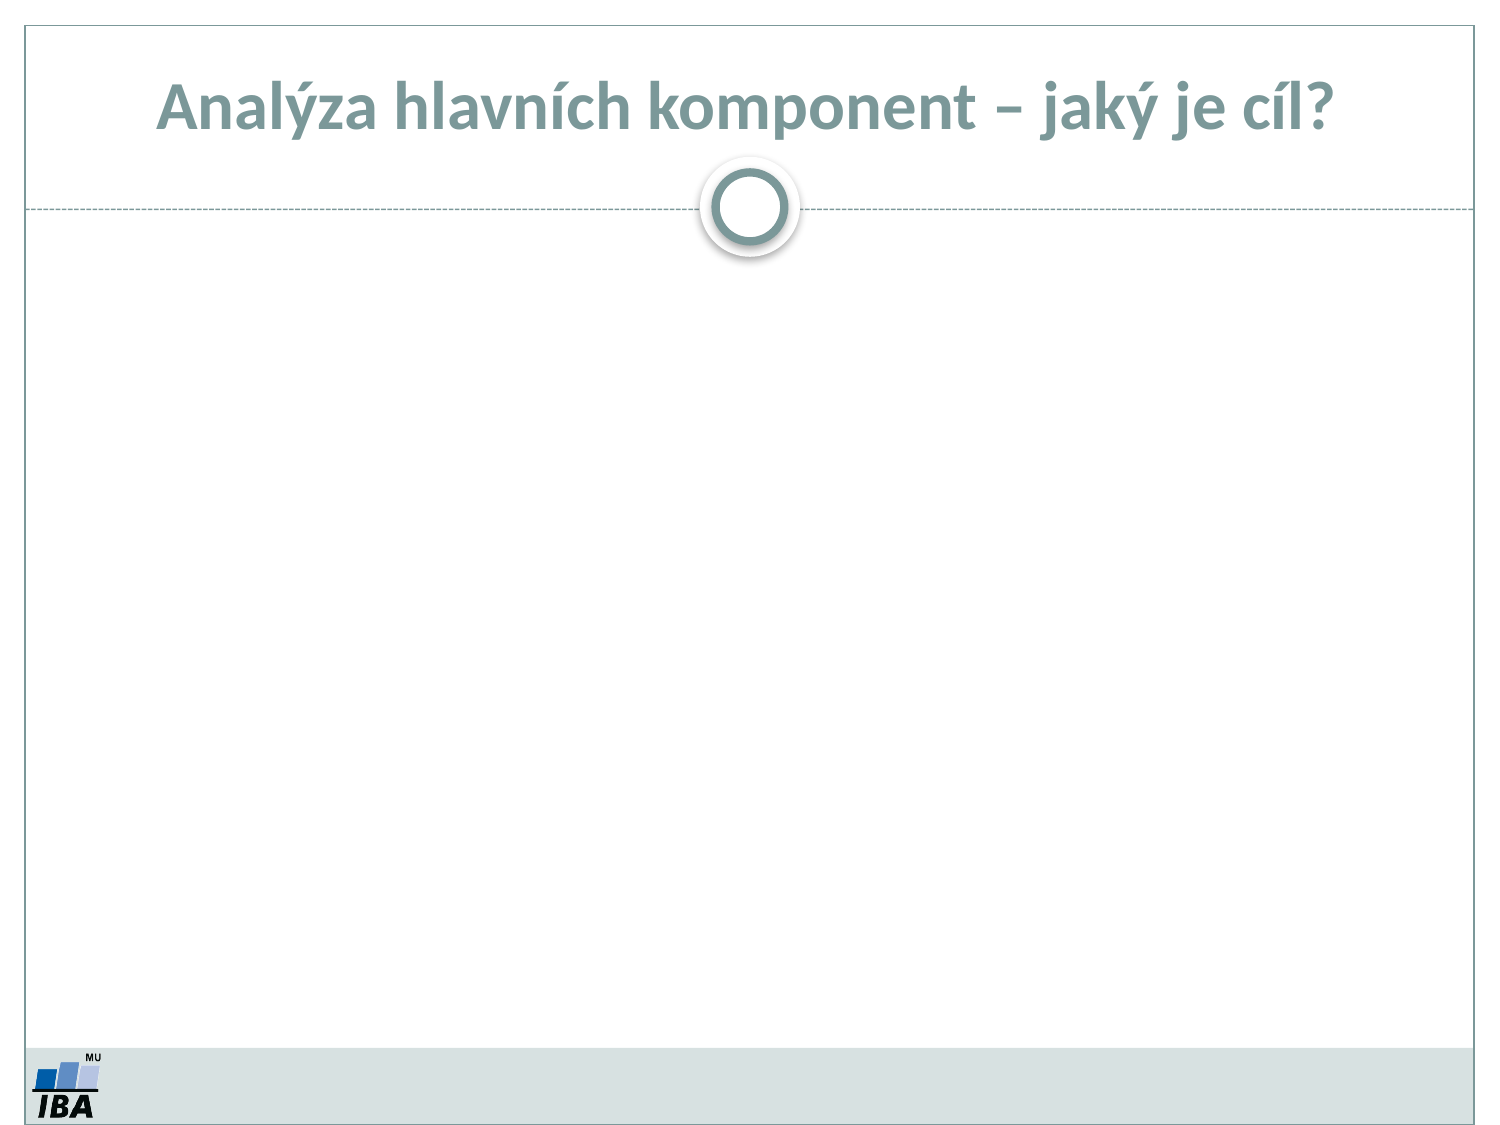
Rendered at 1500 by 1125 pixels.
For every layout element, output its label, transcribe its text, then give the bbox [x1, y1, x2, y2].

title Analýza hlavních komponent – jaký je cíl? [46, 39, 1448, 165]
picture [32, 1053, 101, 1118]
